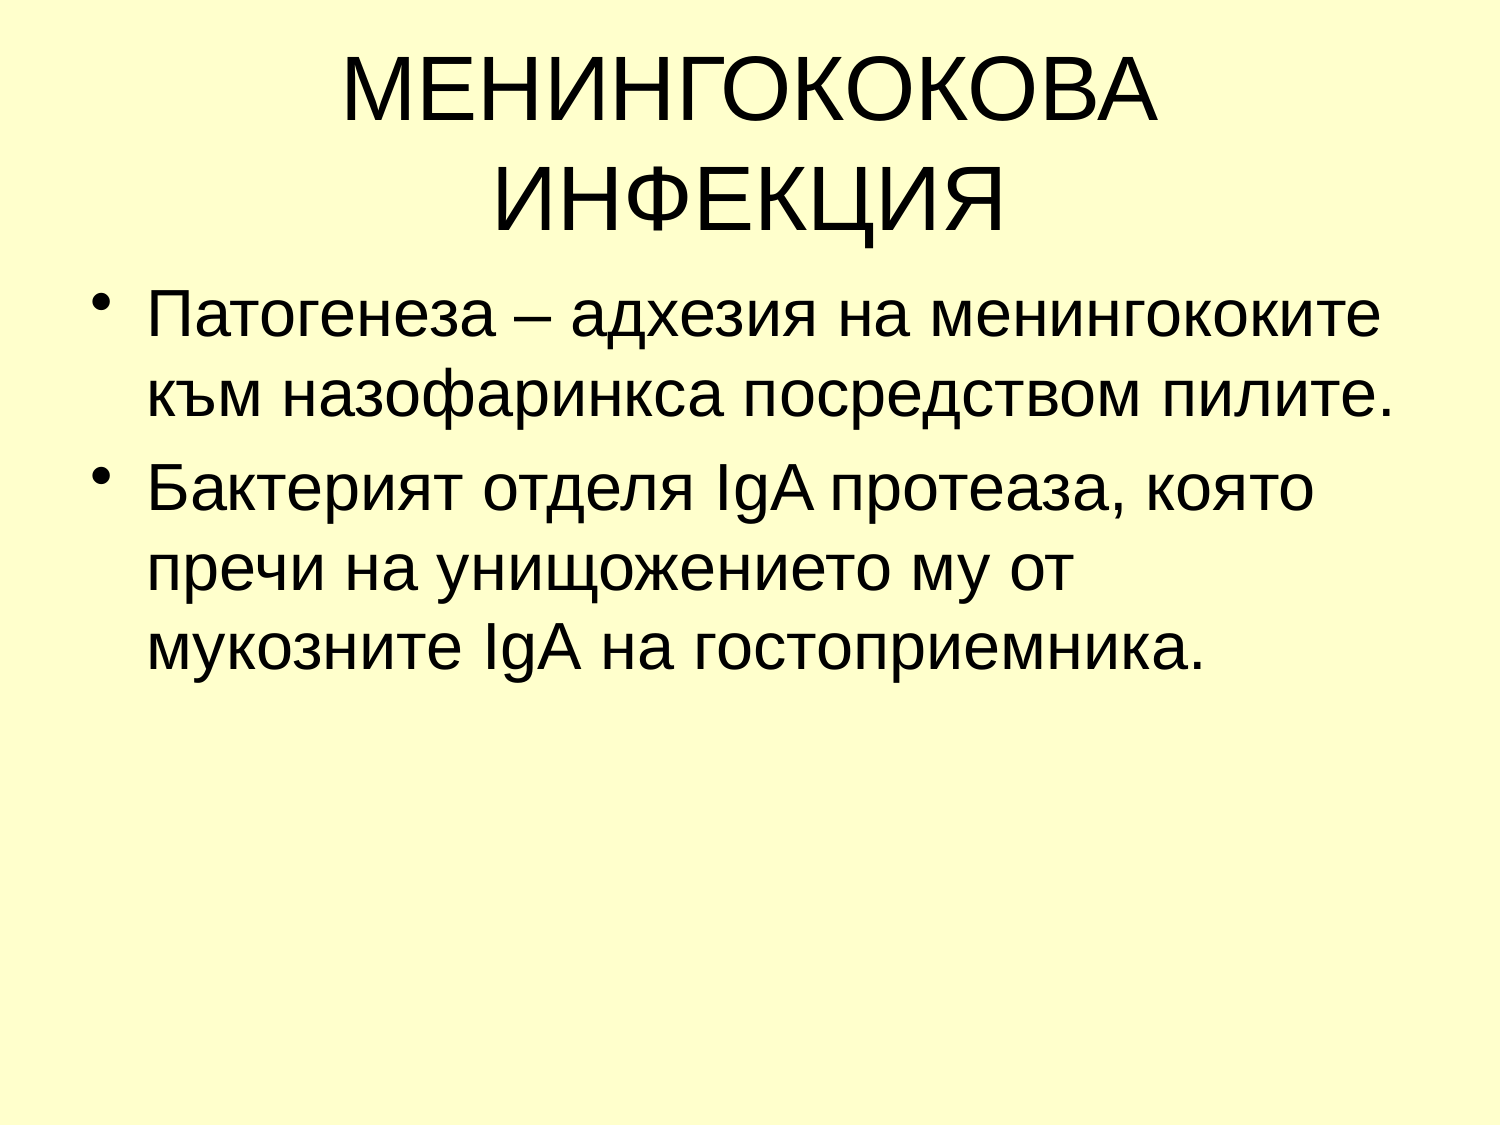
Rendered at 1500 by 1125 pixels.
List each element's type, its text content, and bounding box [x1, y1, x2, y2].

title МЕНИНГОКОКОВА ИНФЕКЦИЯ [75, 45, 1425, 233]
list Патогенеза – адхезия на менингококите към назофаринкса посредством пилите. Бактерият отделя IgA протеаза, която пречи на унищожението му от мукозните IgA на гостоприемника. [75, 262, 1425, 1005]
